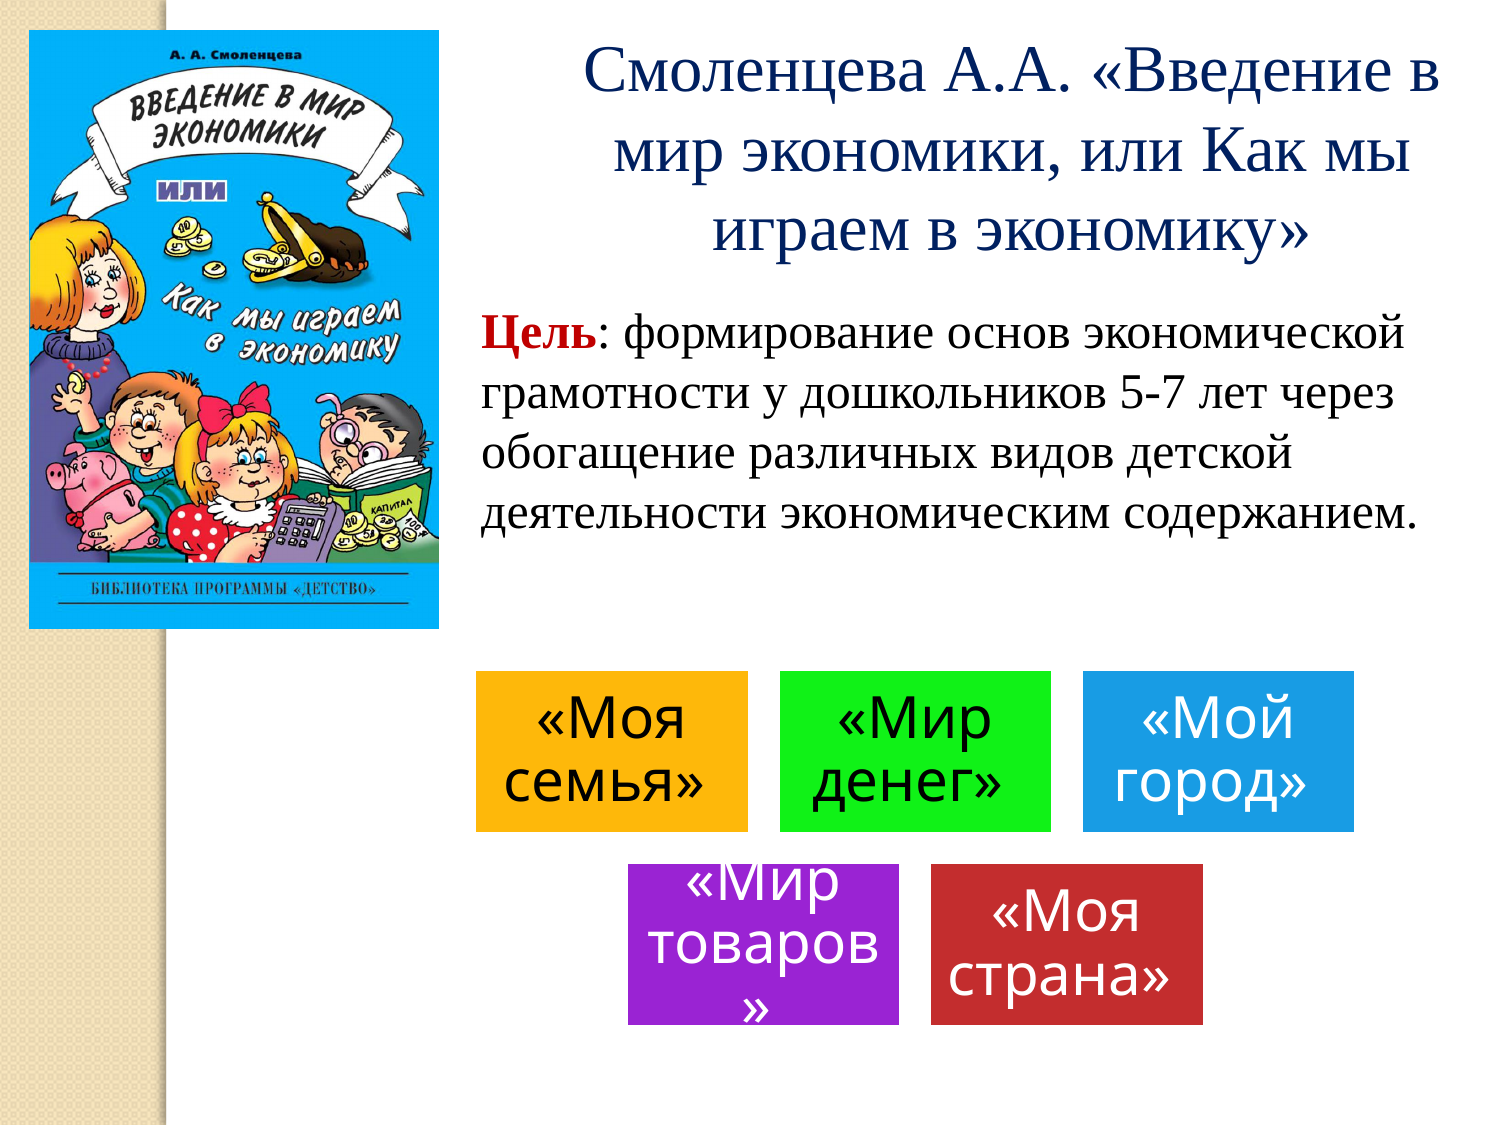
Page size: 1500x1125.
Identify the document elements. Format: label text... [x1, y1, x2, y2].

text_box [348, 668, 1483, 1028]
picture [164, 217, 211, 257]
picture [29, 66, 439, 563]
picture [277, 583, 286, 594]
picture [182, 584, 187, 594]
picture [292, 300, 401, 336]
picture [264, 583, 272, 594]
picture [157, 180, 227, 202]
picture [231, 583, 240, 594]
picture [102, 582, 109, 594]
picture [252, 583, 260, 594]
picture [163, 283, 221, 321]
picture [124, 583, 129, 594]
picture [239, 333, 400, 365]
picture [203, 261, 226, 278]
title Смоленцева А.А. «Введение в мир экономики, или Как мы играем в экономику» [525, 45, 1500, 244]
picture [92, 583, 98, 594]
text_box Цель: формирование основ экономической грамотности у дошкольников 5-7 лет через обогащение различных видов детской деятельности экономическим содержанием. [466, 290, 1483, 546]
picture [133, 583, 140, 594]
picture [243, 193, 367, 284]
picture [337, 583, 347, 594]
picture [232, 308, 285, 330]
picture [113, 583, 119, 594]
picture [173, 583, 179, 594]
picture [350, 583, 357, 594]
picture [193, 52, 200, 58]
picture [154, 583, 160, 594]
picture [204, 333, 225, 353]
picture [314, 583, 318, 594]
